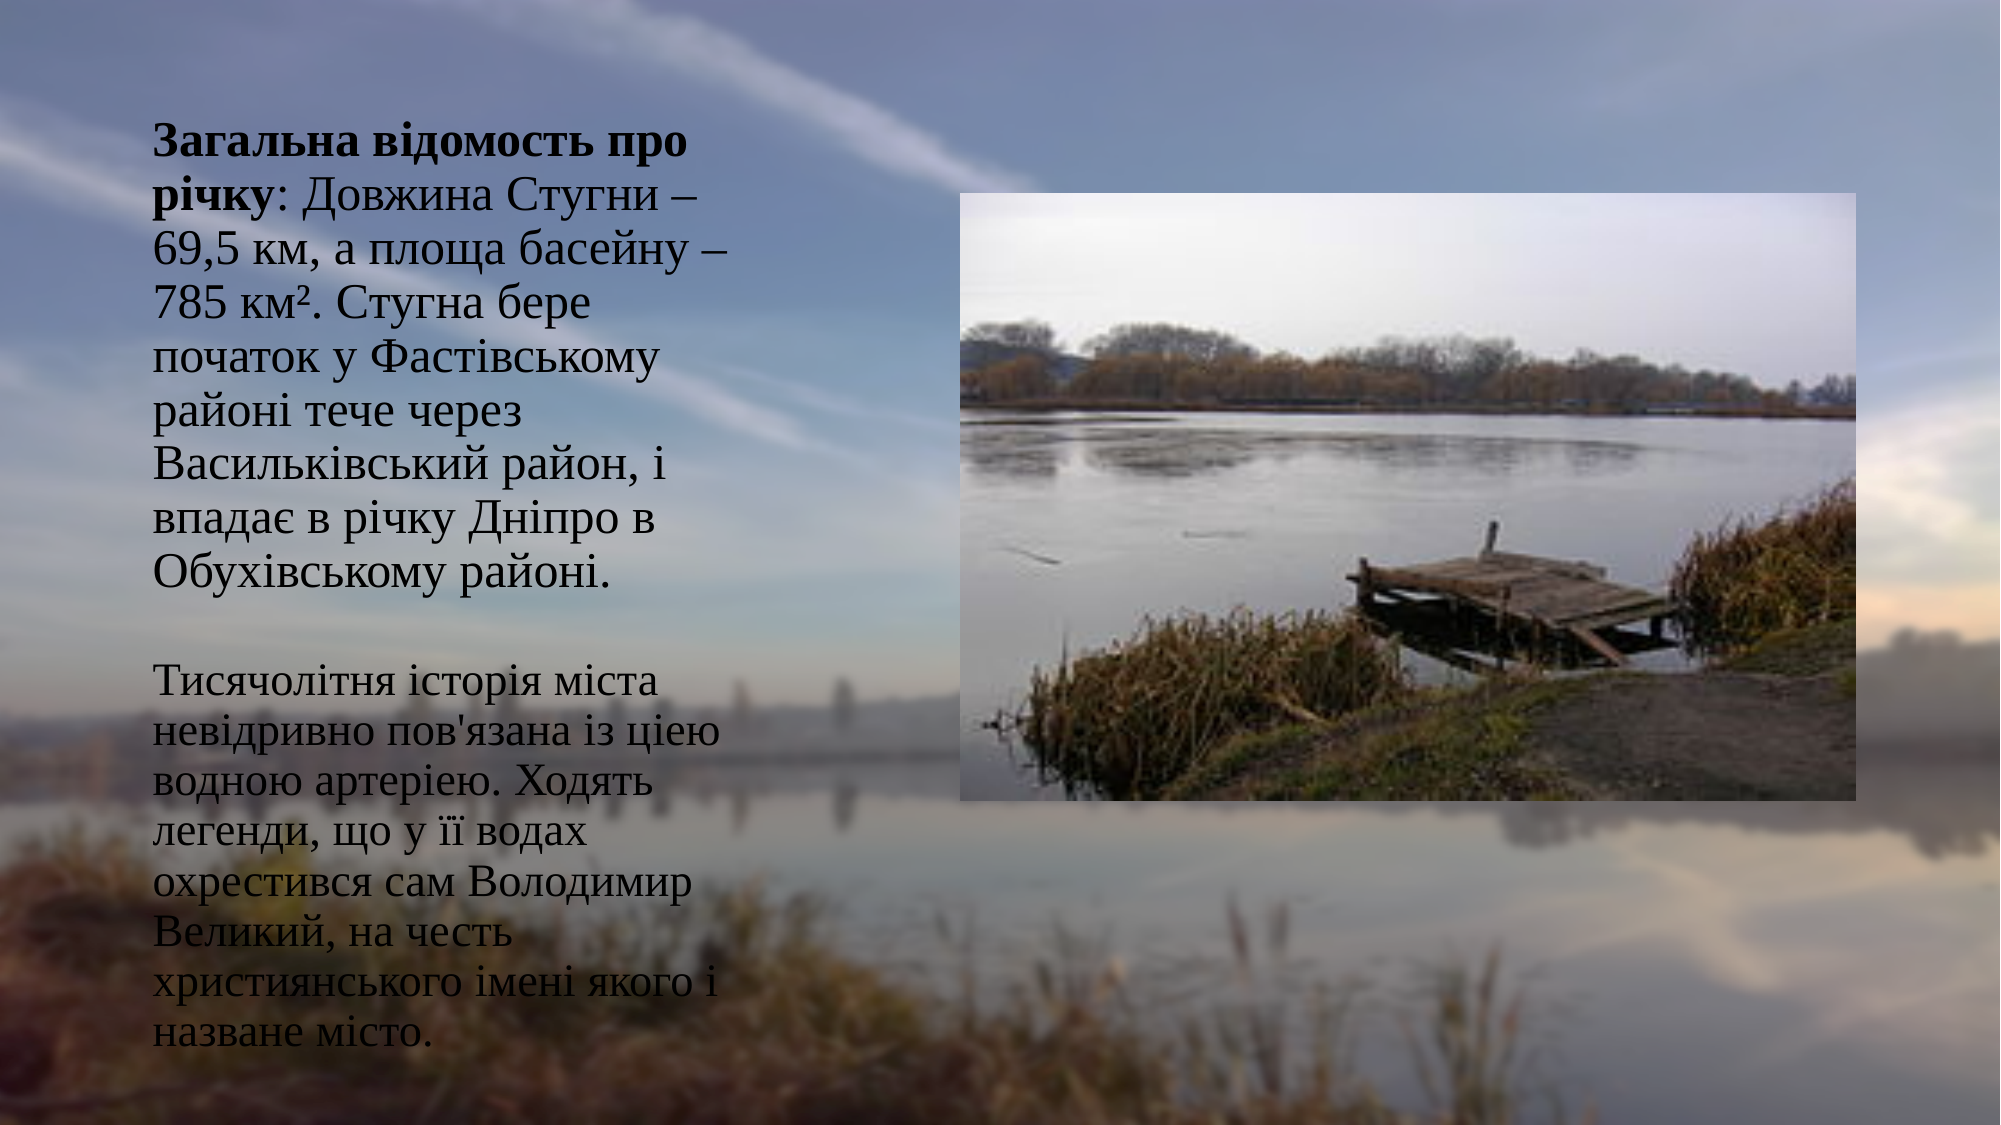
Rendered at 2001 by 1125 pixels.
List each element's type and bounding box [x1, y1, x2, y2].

picture [0, 0, 2000, 1125]
list [960, 193, 1856, 801]
